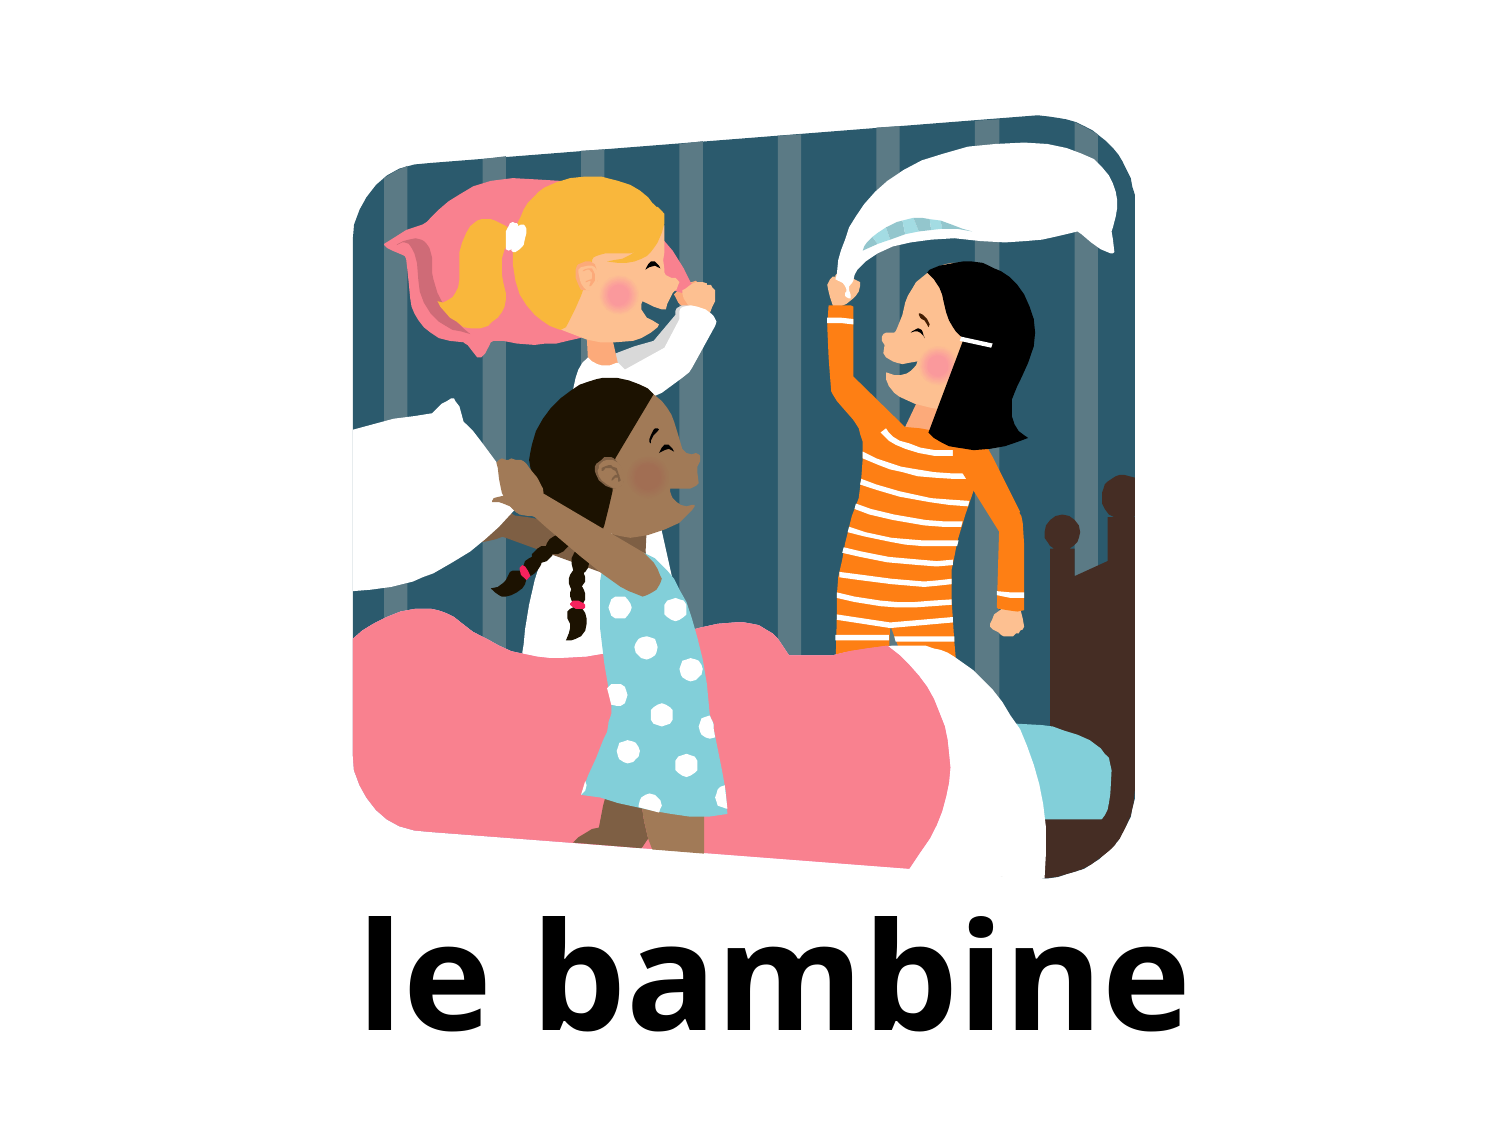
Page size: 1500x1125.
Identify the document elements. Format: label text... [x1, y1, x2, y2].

picture [349, 112, 1138, 883]
title le bambine [324, 975, 1225, 1068]
